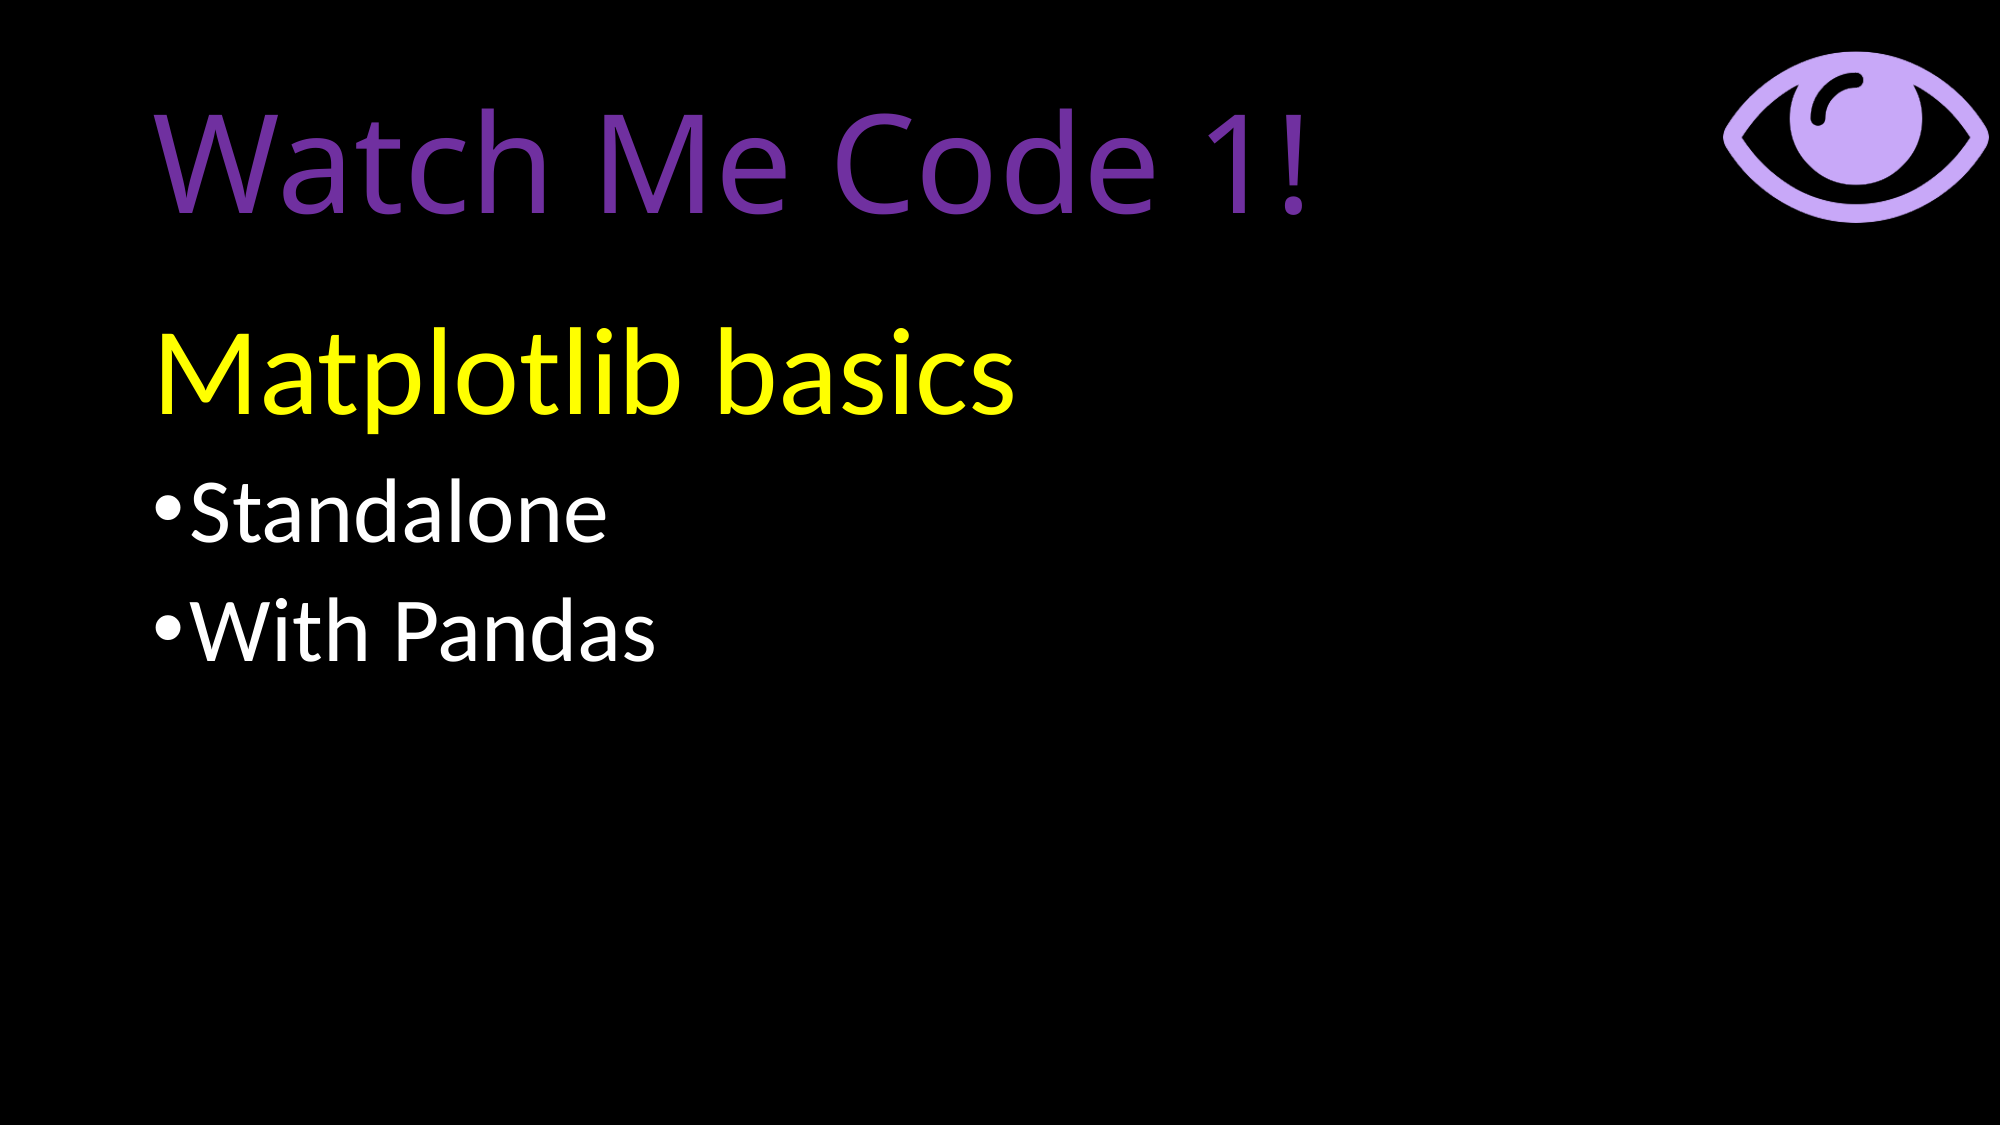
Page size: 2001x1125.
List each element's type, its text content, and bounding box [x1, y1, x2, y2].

title Watch Me Code 1! [137, 59, 1863, 278]
picture [1723, 4, 1989, 271]
list Matplotlib basics Standalone With Pandas [137, 299, 1863, 1014]
